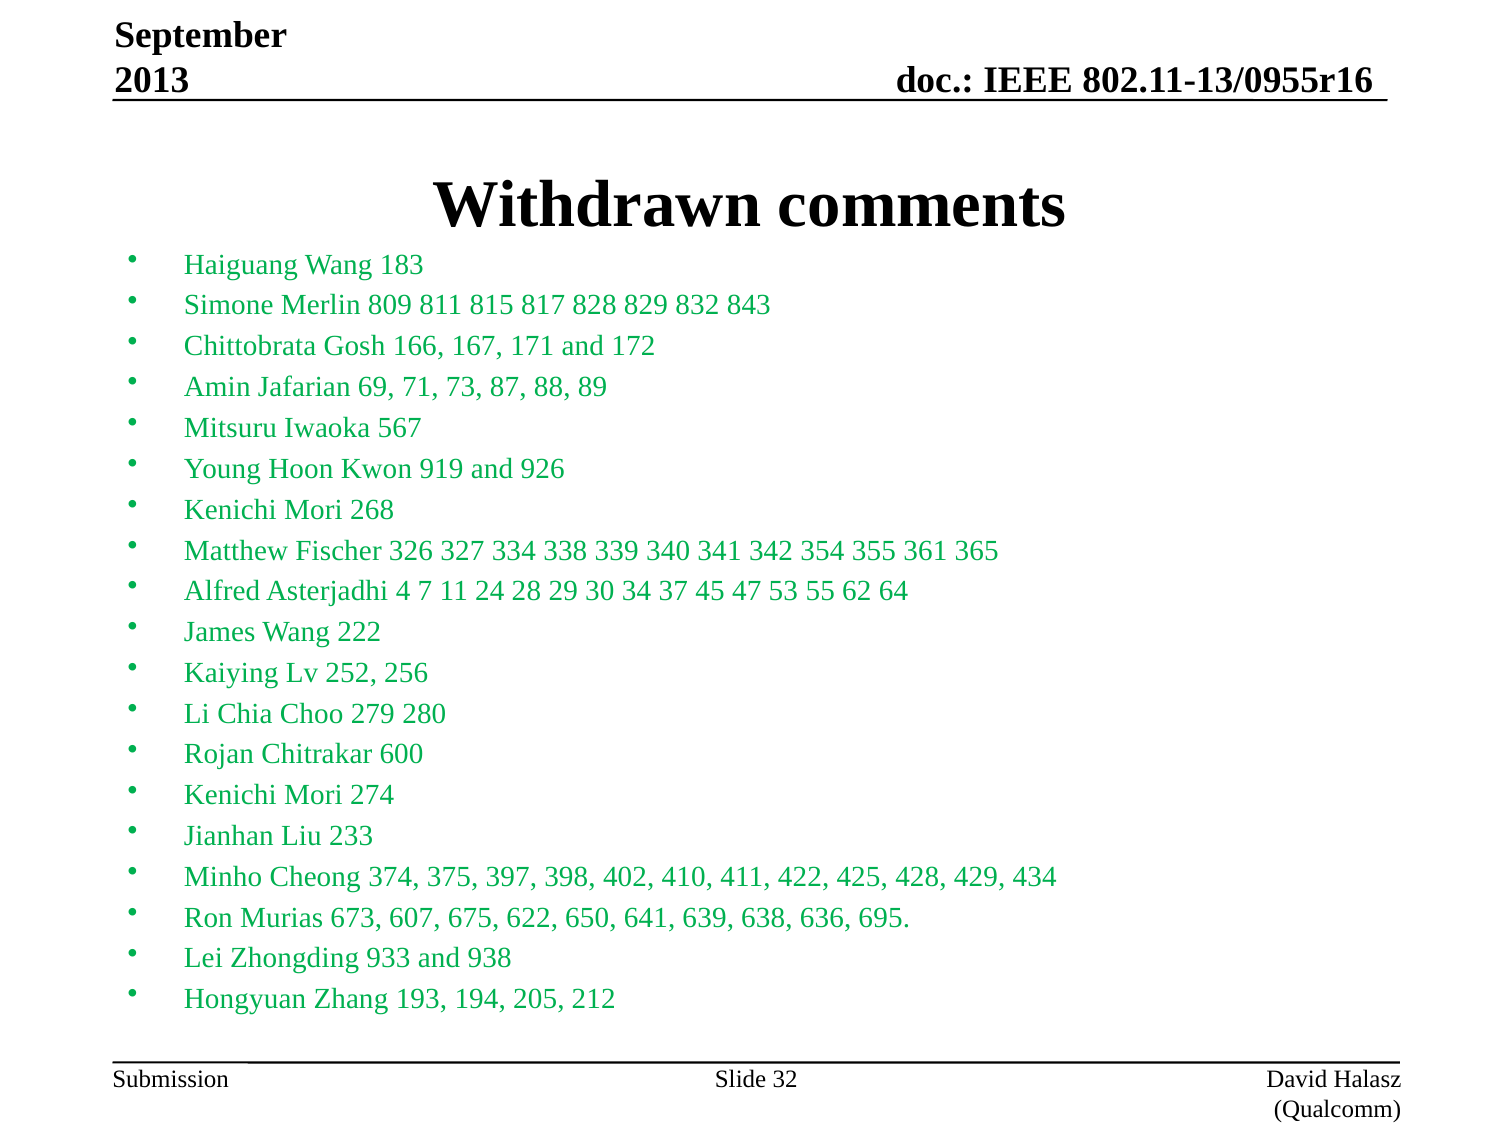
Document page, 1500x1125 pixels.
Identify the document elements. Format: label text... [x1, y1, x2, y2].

title Withdrawn comments [112, 112, 1388, 237]
slide_number Slide 32 [712, 1061, 800, 1093]
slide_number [114, 54, 333, 101]
list Haiguang Wang 183 Simone Merlin 809 811 815 817 828 829 832 843 Chittobrata Gosh 166, 167, 171 and 172 Amin Jafarian 69, 71, 73, 87, 88, 89 Mitsuru Iwaoka 567 Young Hoon Kwon 919 and 926 Kenichi Mori 268 Matthew Fischer 326 327 334 338 339 340 341 342 354 355 361 365 Alfred Asterjadhi 4 7 11 24 28 29 30 34 37 45 47 53 55 62 64 James Wang 222 Kaiying Lv 252, 256 Li Chia Choo 279 280 Rojan Chitrakar 600 Kenichi Mori 274 Jianhan Liu 233 Minho Cheong 374, 375, 397, 398, 402, 410, 411, 422, 425, 428, 429, 434 Ron Murias 673, 607, 675, 622, 650, 641, 639, 638, 636, 695. Lei Zhongding 933 and 938 Hongyuan Zhang 193, 194, 205, 212 [112, 237, 1388, 1051]
footer David Halasz (Qualcomm) [1264, 1061, 1402, 1093]
